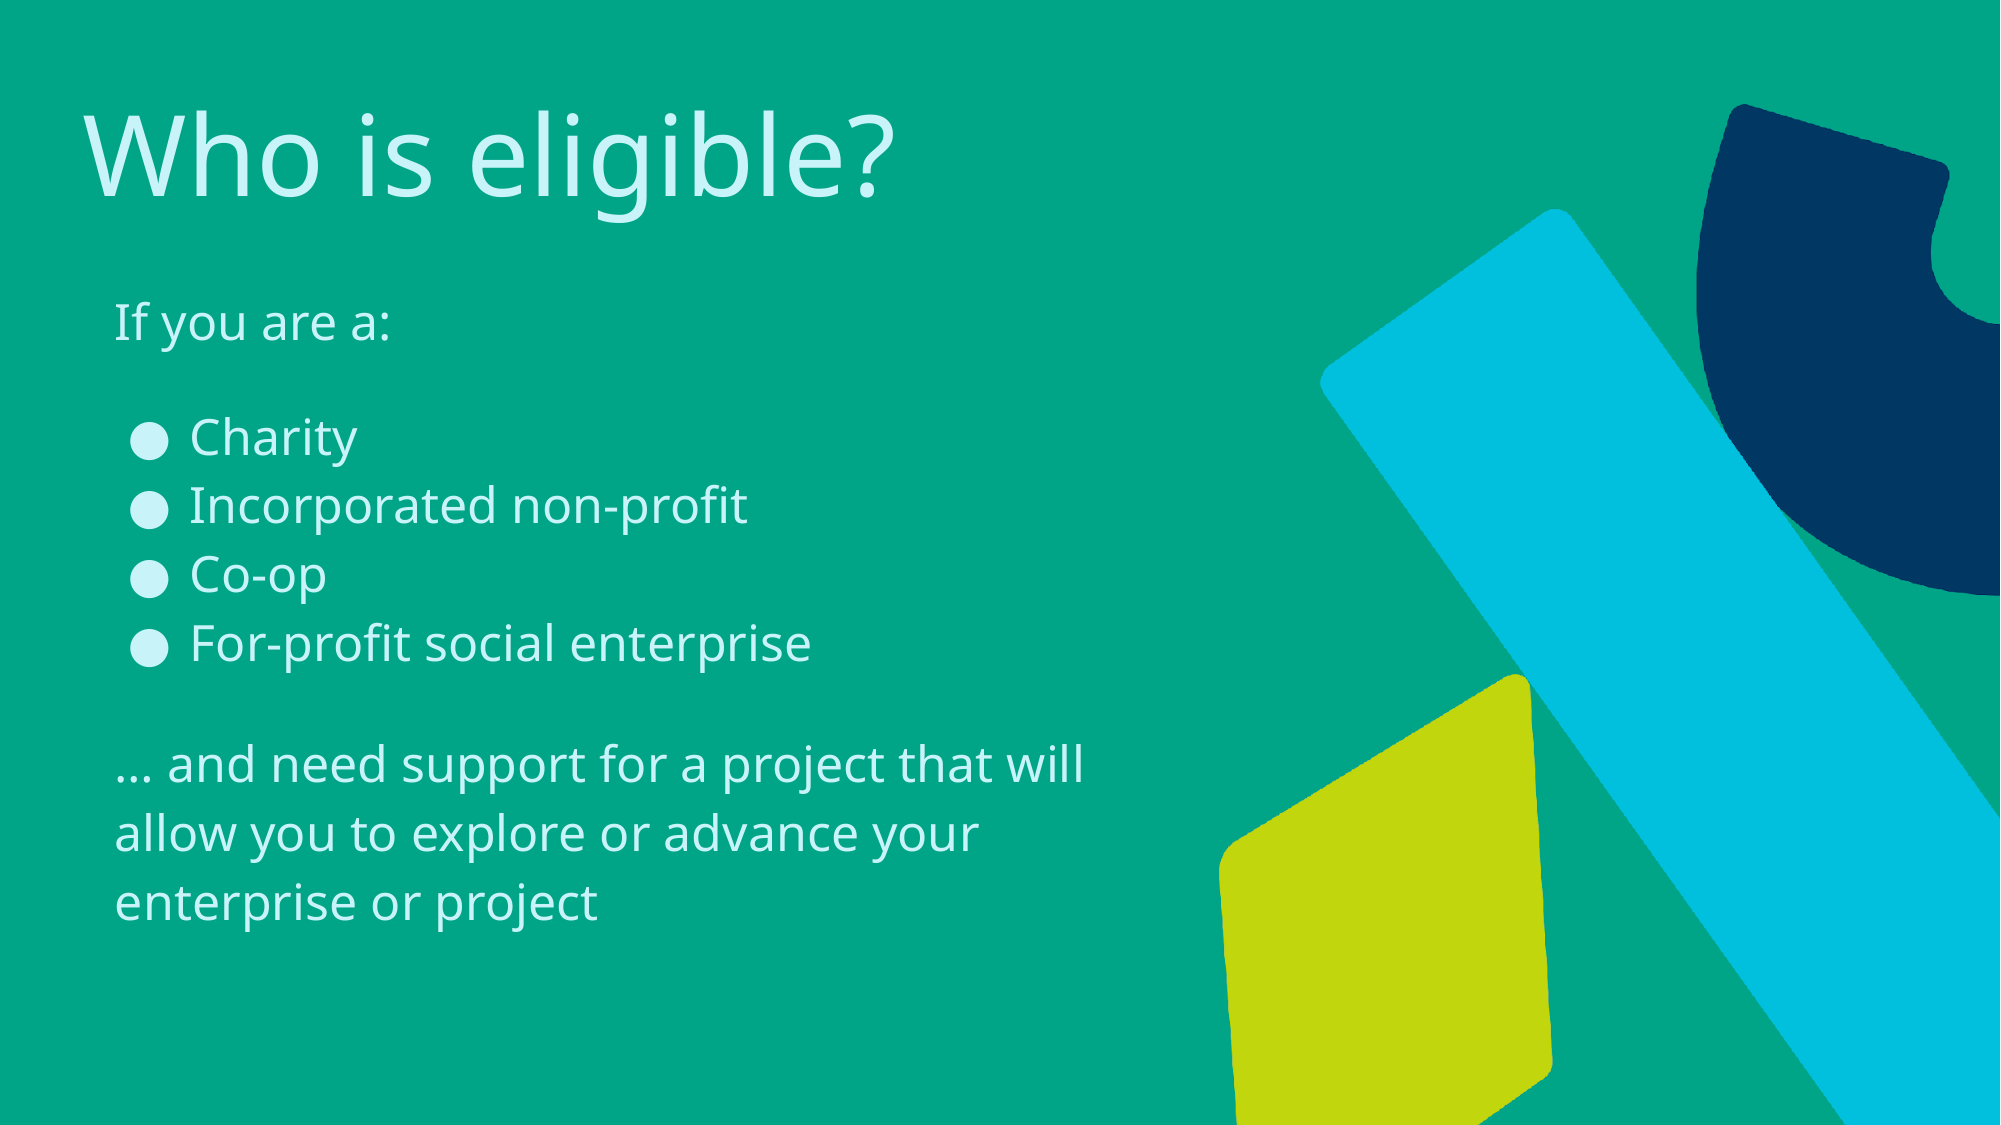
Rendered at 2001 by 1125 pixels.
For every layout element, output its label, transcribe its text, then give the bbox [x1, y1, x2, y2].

title Who is eligible? [67, 161, 1339, 308]
picture [0, 0, 2000, 1125]
list If you are a: Charity Incorporated non-profit Co-op For-profit social enterprise … and need support for a project that will allow you to explore or advance your enterprise or project [100, 274, 1131, 1026]
